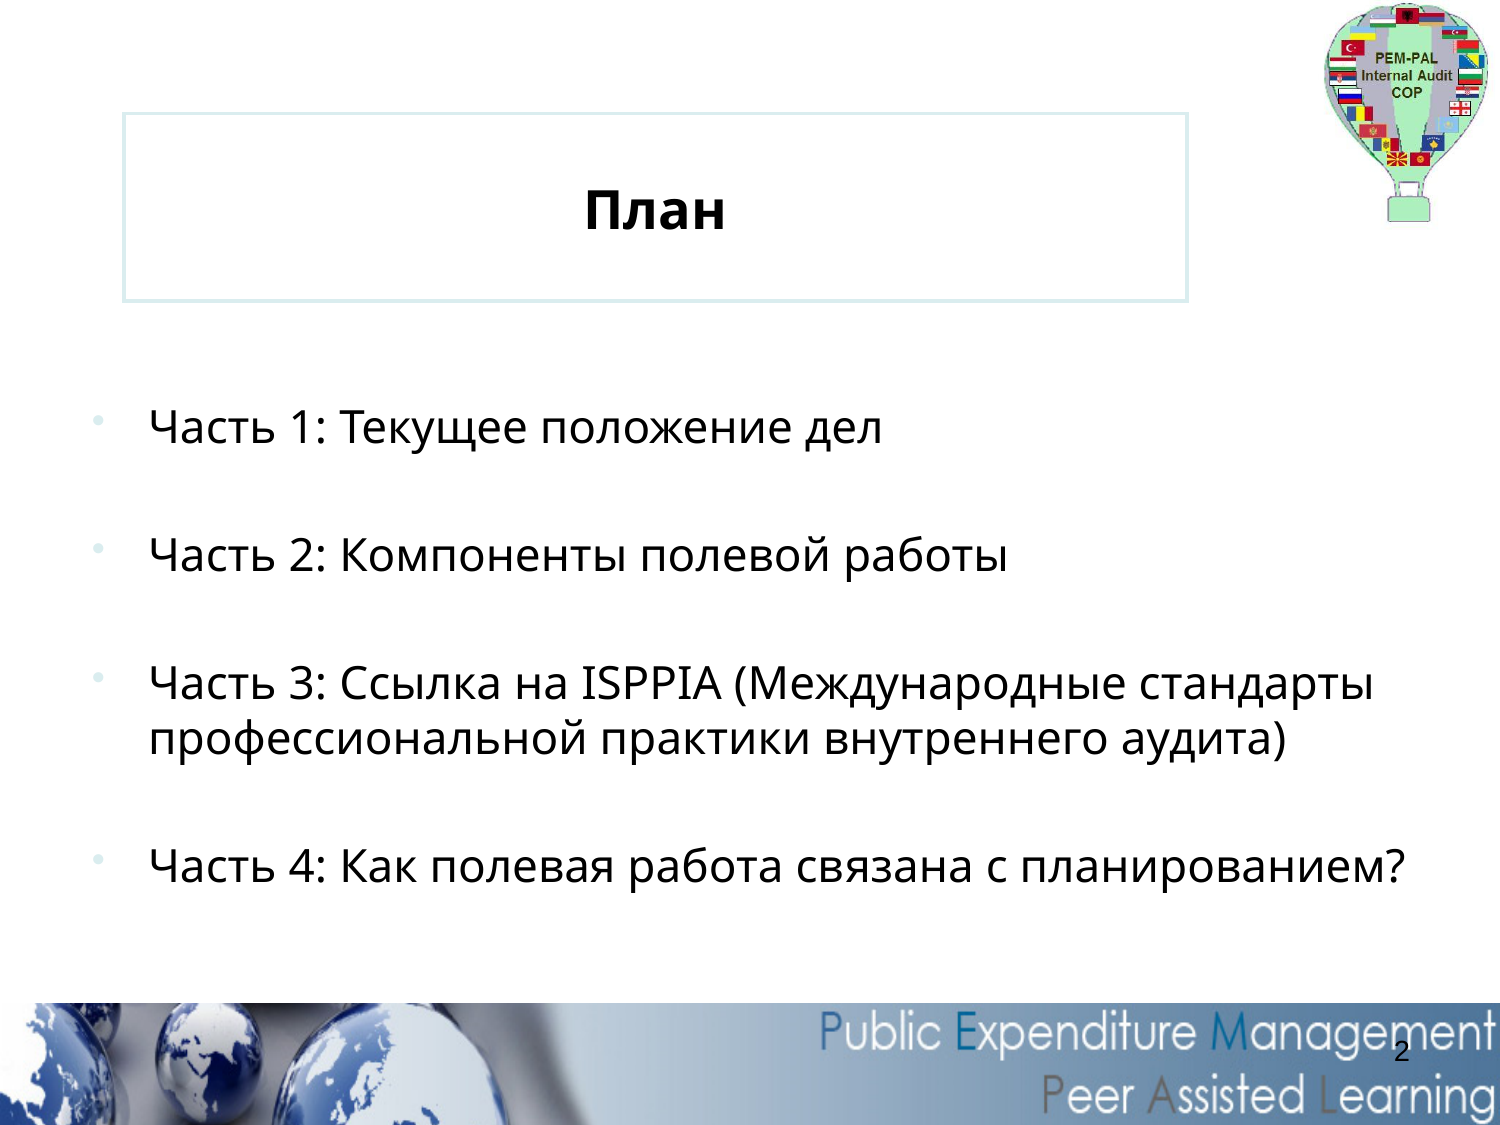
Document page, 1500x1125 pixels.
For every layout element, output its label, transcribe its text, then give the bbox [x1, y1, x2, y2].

slide_number 2 [1074, 1024, 1426, 1103]
title План [122, 112, 1189, 303]
picture [0, 1003, 1500, 1125]
picture [1314, 0, 1500, 232]
list Часть 1: Текущее положение дел Часть 2: Компоненты полевой работы Часть 3: Ссылка на ISPPIA (Международные стандарты профессиональной практики внутреннего аудита) Часть 4: Как полевая работа связана с планированием? [76, 326, 1428, 1002]
